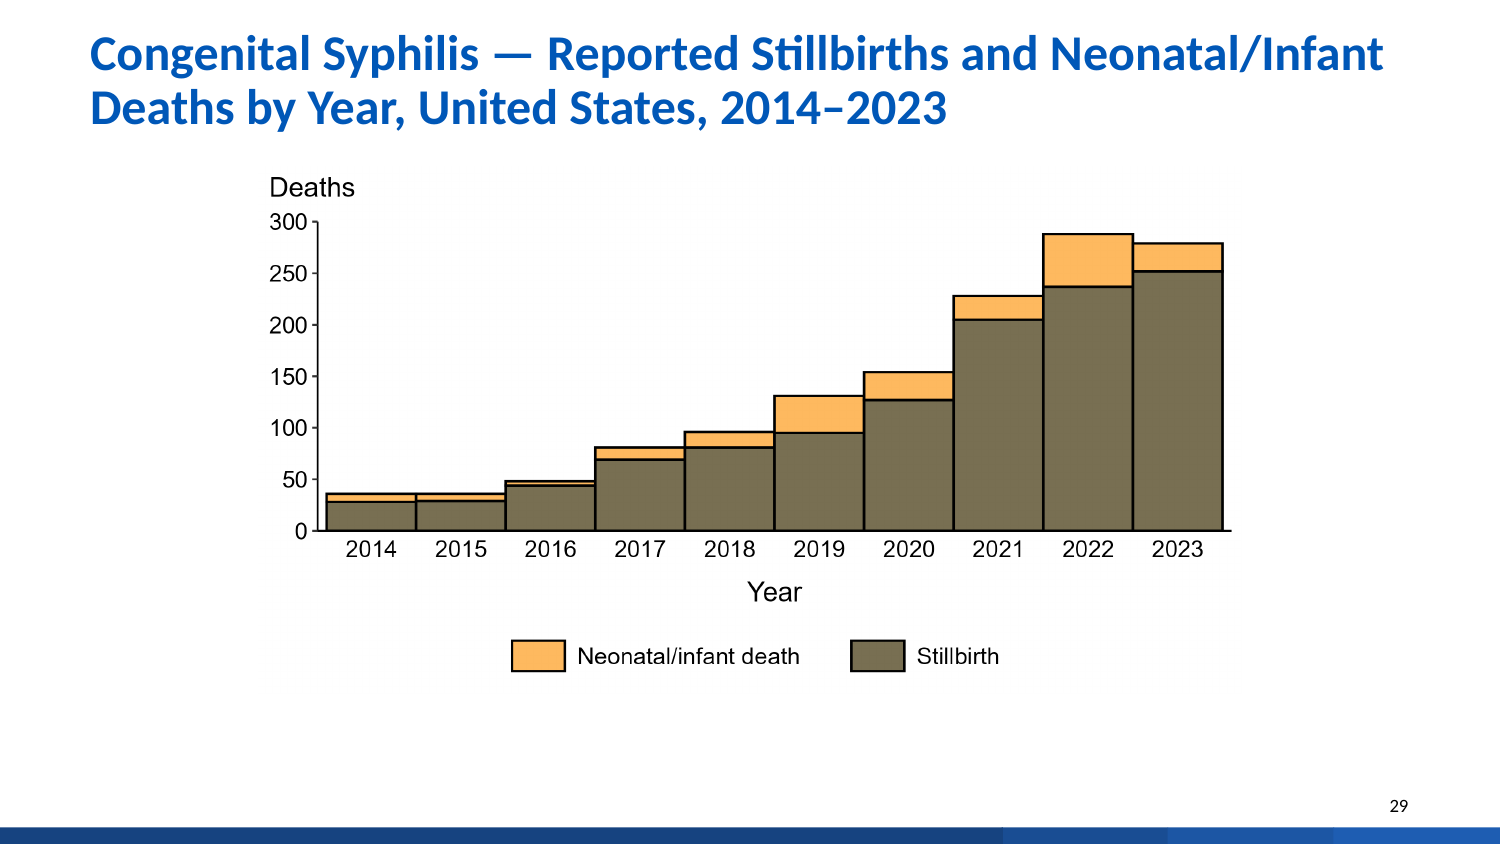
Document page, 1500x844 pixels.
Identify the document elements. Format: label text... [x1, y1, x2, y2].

title Congenital Syphilis — Reported Stillbirths and Neonatal/Infant Deaths by Year, United States, 2014–2023 [75, 19, 1425, 144]
picture [258, 166, 1242, 694]
